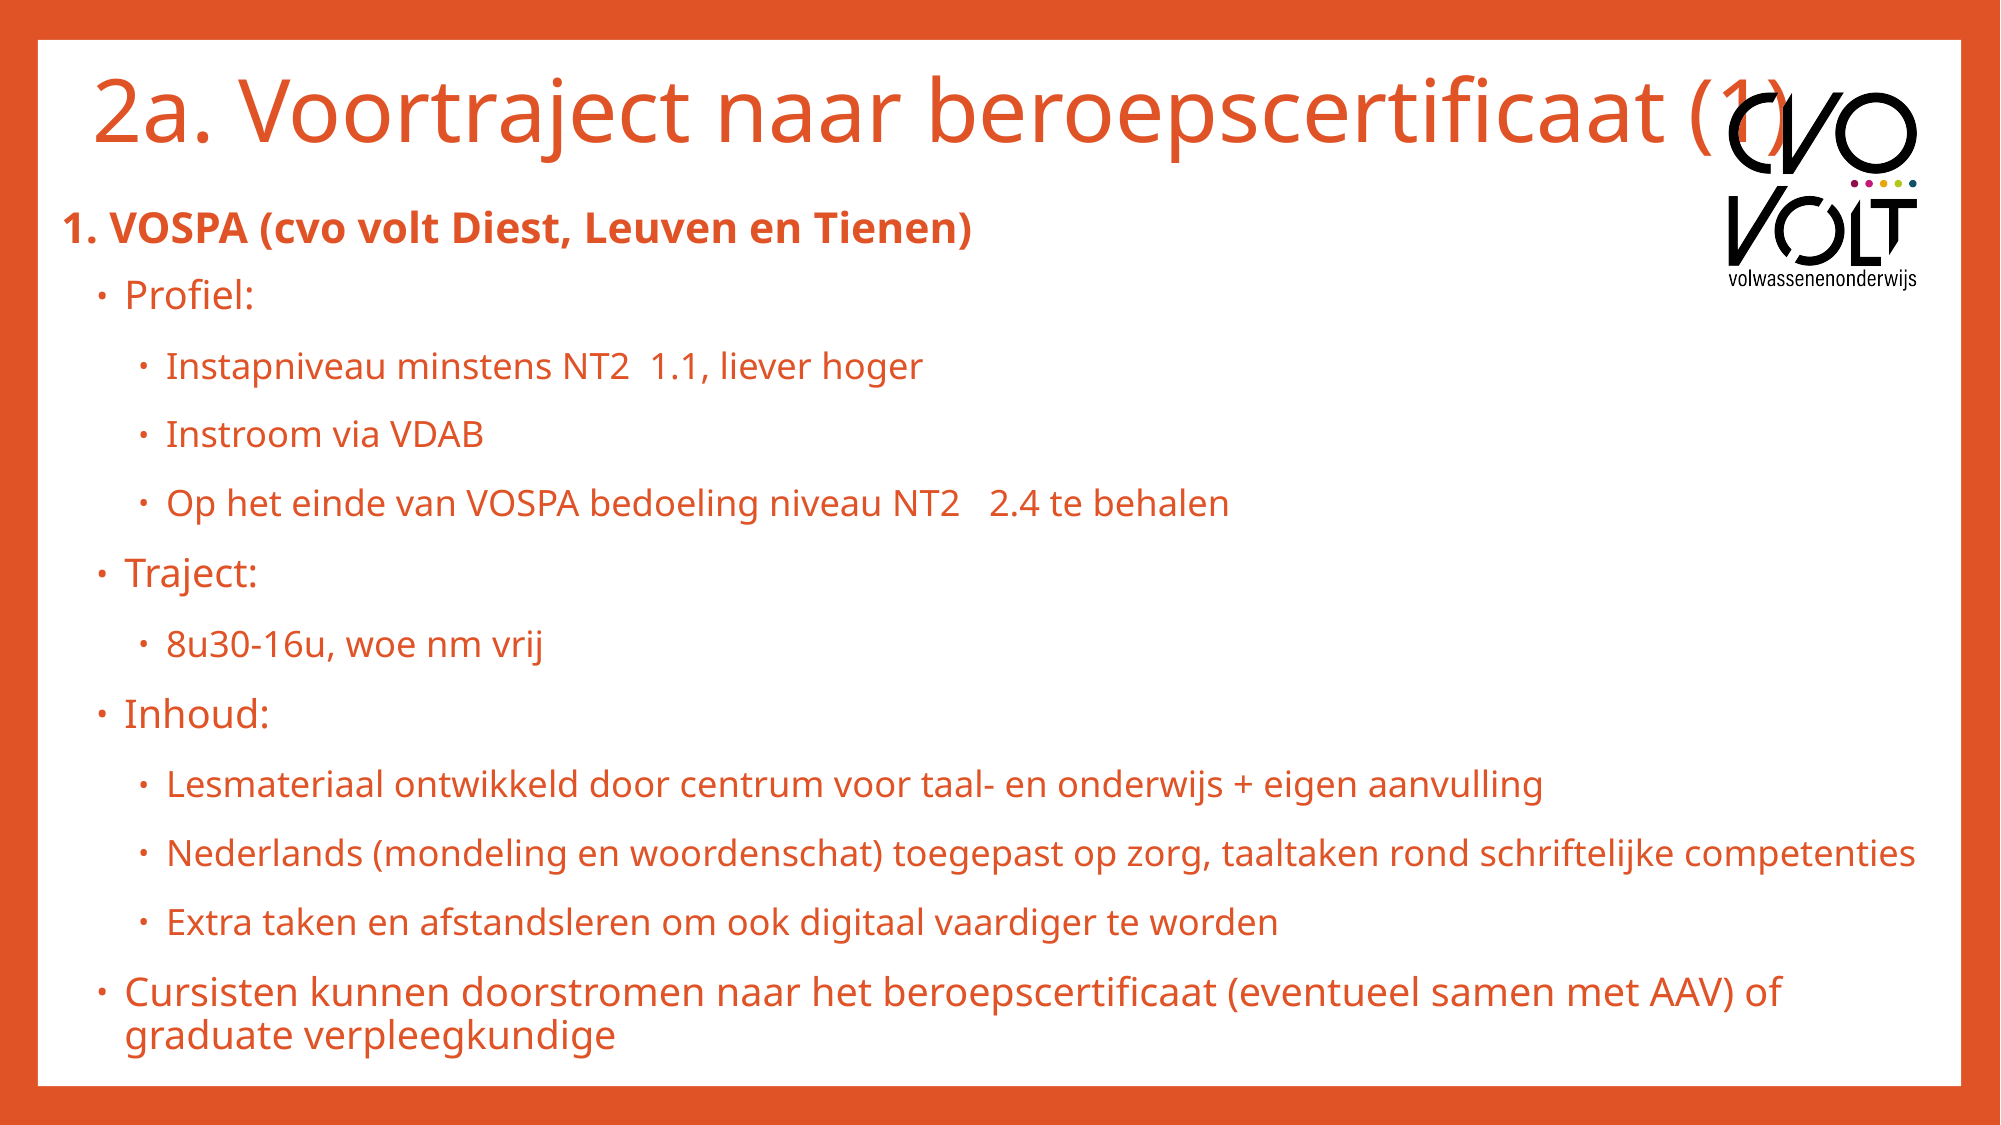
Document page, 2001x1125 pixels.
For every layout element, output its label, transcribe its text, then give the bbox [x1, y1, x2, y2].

picture [1709, 85, 1935, 299]
list 1. VOSPA (cvo volt Diest, Leuven en Tienen) Profiel: Instapniveau minstens NT2 1.1, liever hoger Instroom via VDAB Op het einde van VOSPA bedoeling niveau NT2 2.4 te behalen Traject: 8u30-16u, woe nm vrij Inhoud: Lesmateriaal ontwikkeld door centrum voor taal- en onderwijs + eigen aanvulling Nederlands (mondeling en woordenschat) toegepast op zorg, taaltaken rond schriftelijke competenties Extra taken en afstandsleren om ook digitaal vaardiger te worden Cursisten kunnen doorstromen naar het beroepscertificaat (eventueel samen met AAV) of graduate verpleegkundige [39, 199, 1960, 1086]
title 2a. Voortraject naar beroepscertificaat (1) [78, 55, 1960, 174]
